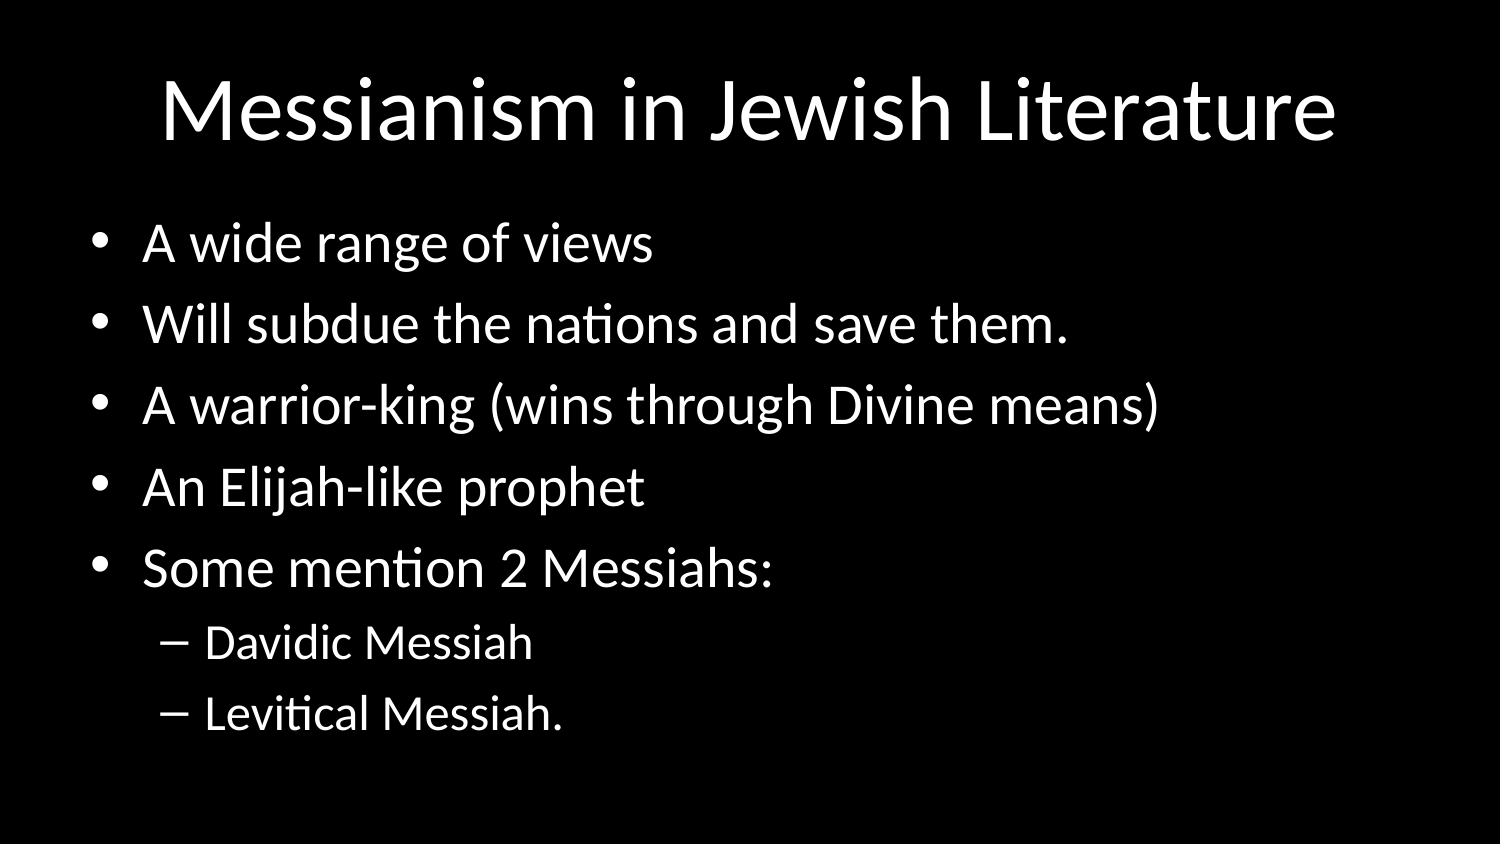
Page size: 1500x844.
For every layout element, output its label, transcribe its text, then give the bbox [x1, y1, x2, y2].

title Messianism in Jewish Literature [75, 33, 1425, 175]
list A wide range of views Will subdue the nations and save them. A warrior-king (wins through Divine means) An Elijah-like prophet Some mention 2 Messiahs: Davidic Messiah Levitical Messiah. [75, 196, 1425, 754]
